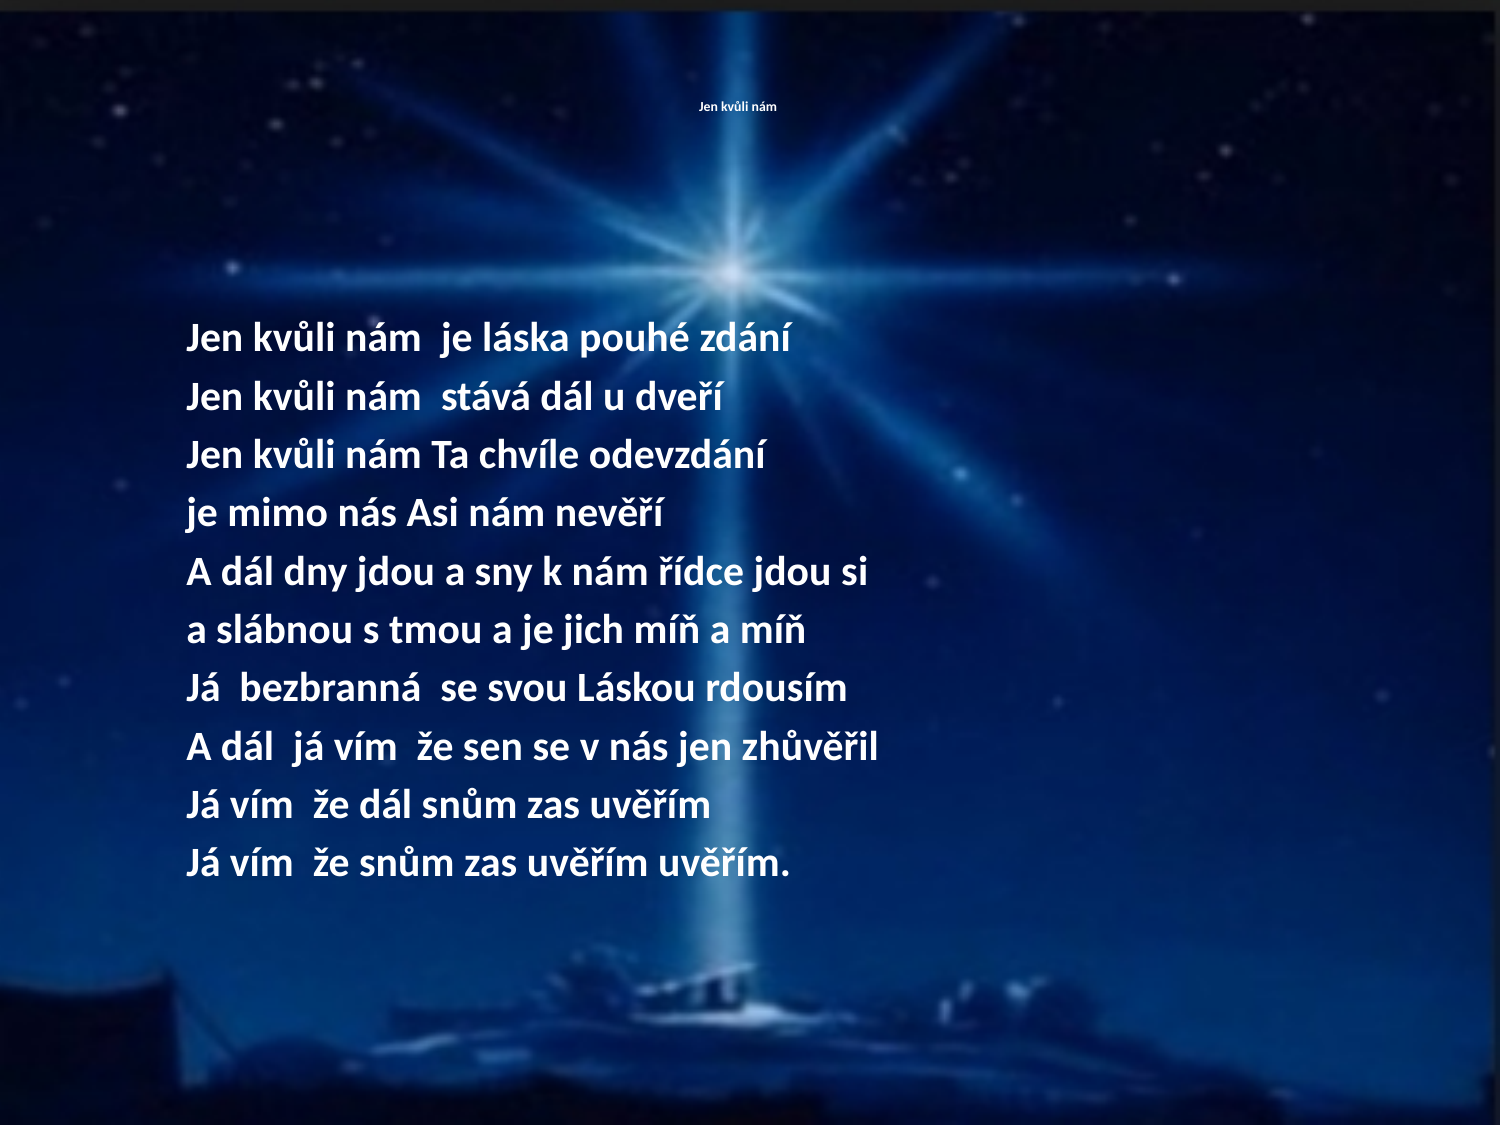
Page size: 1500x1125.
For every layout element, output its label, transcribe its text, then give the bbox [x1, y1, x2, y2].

subtitle Jen kvůli nám je láska pouhé zdání Jen kvůli nám stává dál u dveří Jen kvůli nám Ta chvíle odevzdání je mimo nás Asi nám nevěří A dál dny jdou a sny k nám řídce jdou si a slábnou s tmou a je jich míň a míň Já bezbranná se svou Láskou rdousím A dál já vím že sen se v nás jen zhůvěřil Já vím že dál snům zas uvěřím Já vím že snům zas uvěřím uvěřím. [171, 302, 916, 917]
picture [0, 0, 1500, 1125]
title Jen kvůli nám [466, 54, 1010, 157]
